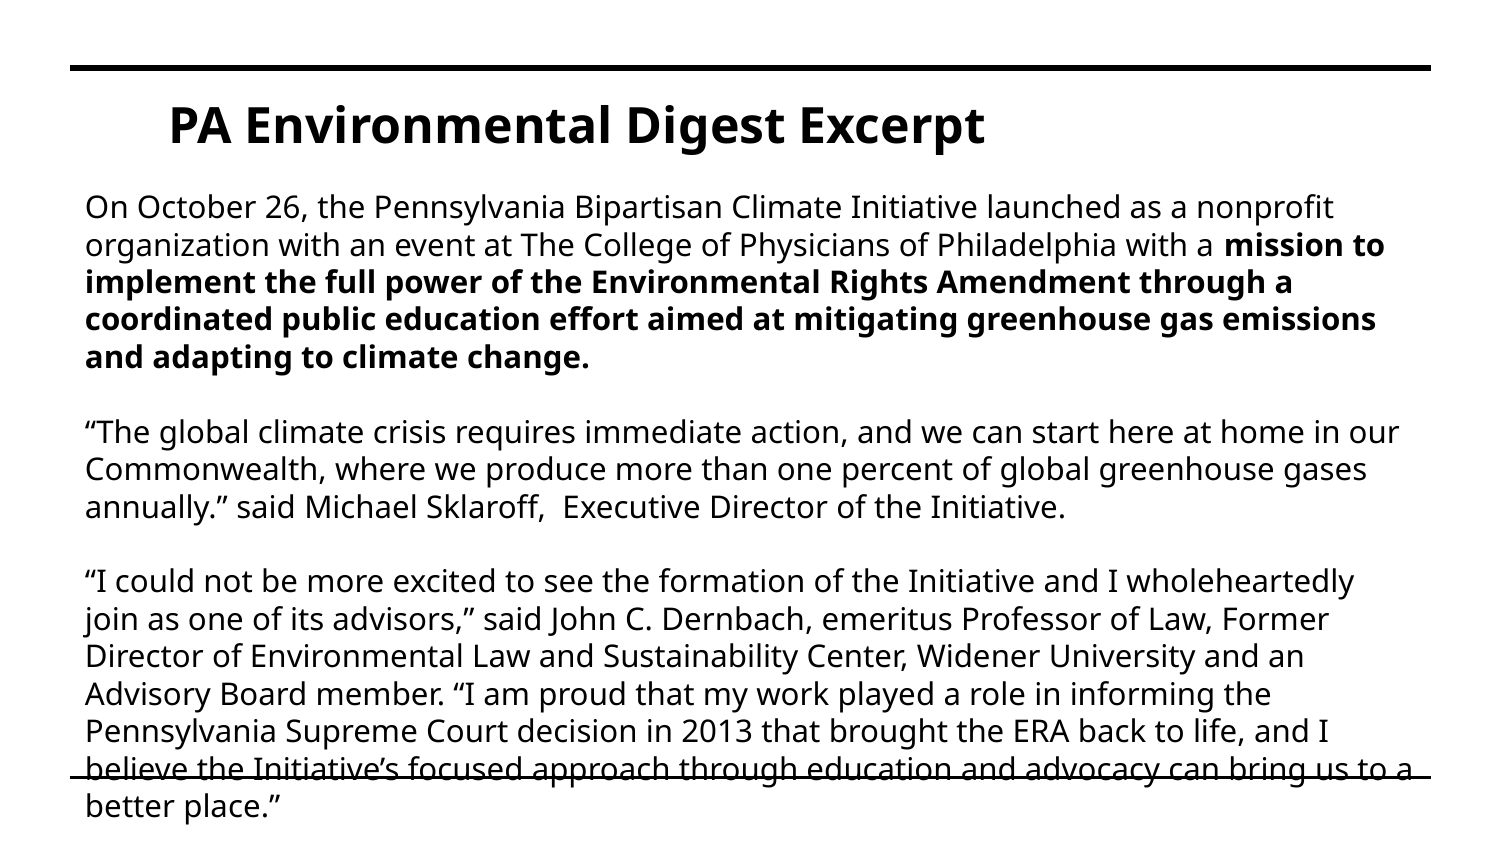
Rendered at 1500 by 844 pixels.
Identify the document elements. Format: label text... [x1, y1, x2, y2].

text_box On October 26, the Pennsylvania Bipartisan Climate Initiative launched as a nonprofit organization with an event at The College of Physicians of Philadelphia with a mission to implement the full power of the Environmental Rights Amendment through a coordinated public education effort aimed at mitigating greenhouse gas emissions and adapting to climate change. “The global climate crisis requires immediate action, and we can start here at home in our Commonwealth, where we produce more than one percent of global greenhouse gases annually.” said Michael Sklaroff, Executive Director of the Initiative. “I could not be more excited to see the formation of the Initiative and I wholeheartedly join as one of its advisors,” said John C. Dernbach, emeritus Professor of Law, Former Director of Environmental Law and Sustainability Center, Widener University and an Advisory Board member. “I am proud that my work played a role in informing the Pennsylvania Supreme Court decision in 2013 that brought the ERA back to life, and I believe the Initiative’s focused approach through education and advocacy can bring us to a better place.” [69, 172, 1432, 839]
title PA Environmental Digest Excerpt [140, 78, 1360, 172]
